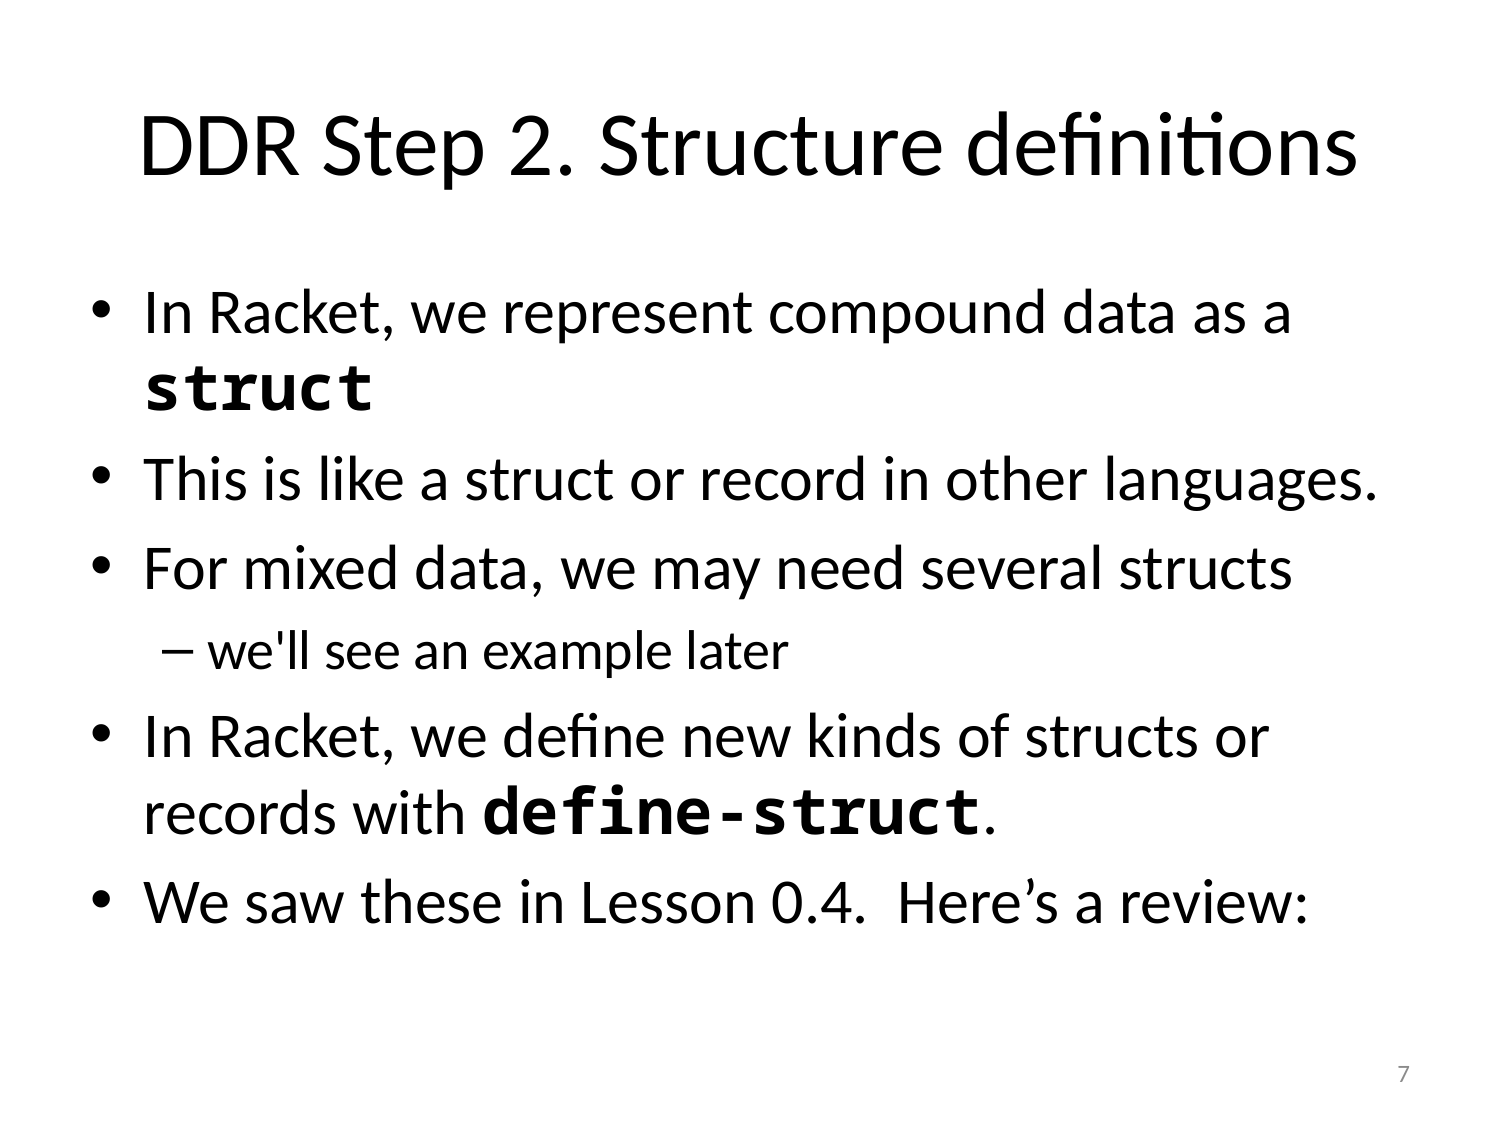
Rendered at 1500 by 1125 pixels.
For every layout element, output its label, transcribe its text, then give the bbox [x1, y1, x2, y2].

list In Racket, we represent compound data as a struct This is like a struct or record in other languages. For mixed data, we may need several structs we'll see an example later In Racket, we define new kinds of structs or records with define-struct. We saw these in Lesson 0.4. Here’s a review: [75, 262, 1425, 1005]
title DDR Step 2. Structure definitions [75, 45, 1425, 233]
slide_number 7 [1074, 1042, 1425, 1103]
